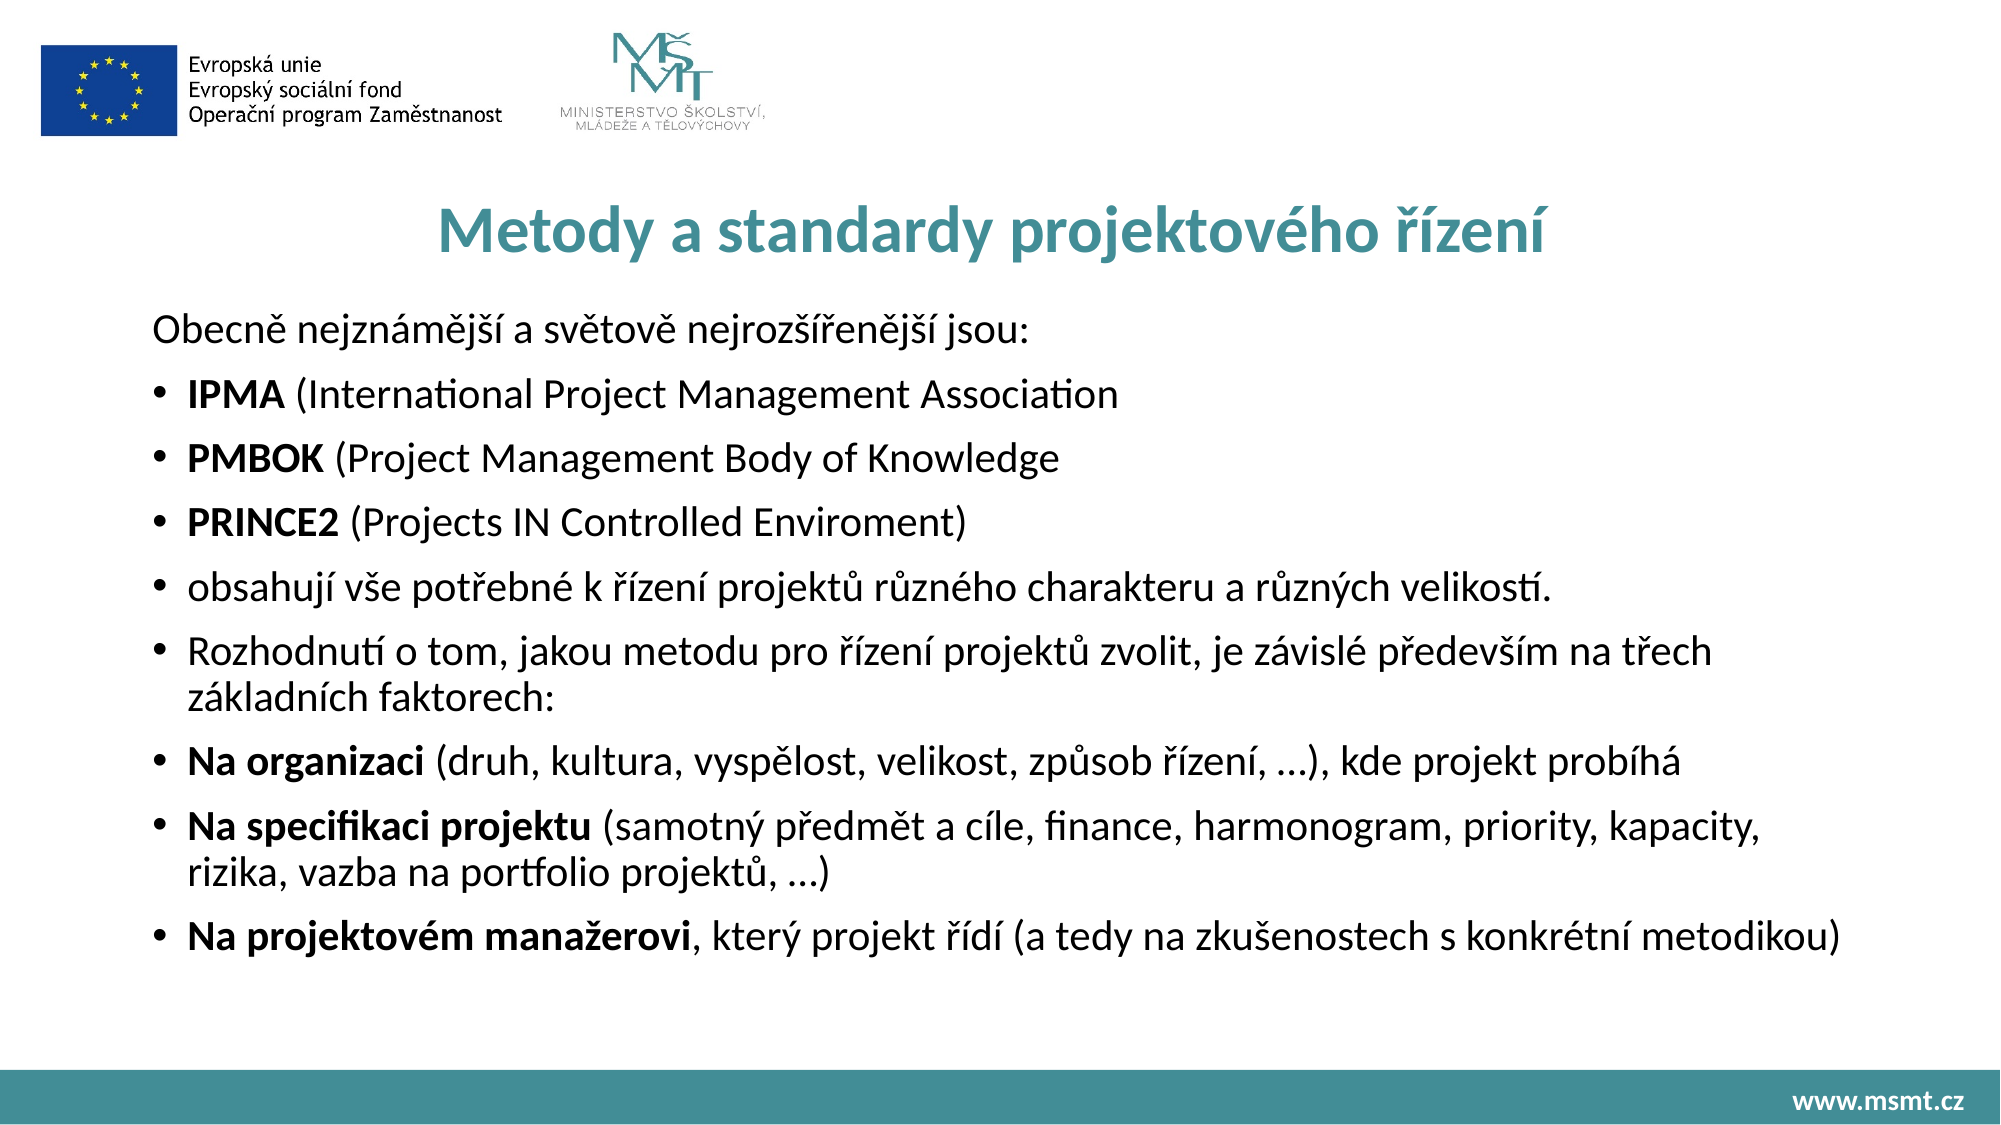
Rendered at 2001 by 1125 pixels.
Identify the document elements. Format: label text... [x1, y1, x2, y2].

title Metody a standardy projektového řízení [137, 161, 1863, 299]
picture [0, 0, 814, 176]
list Obecně nejznámější a světově nejrozšířenější jsou: IPMA (International Project Management Association PMBOK (Project Management Body of Knowledge PRINCE2 (Projects IN Controlled Enviroment) obsahují vše potřebné k řízení projektů různého charakteru a různých velikostí. Rozhodnutí o tom, jakou metodu pro řízení projektů zvolit, je závislé především na třech základních faktorech: Na organizaci (druh, kultura, vyspělost, velikost, způsob řízení, …), kde projekt probíhá Na specifikaci projektu (samotný předmět a cíle, finance, harmonogram, priority, kapacity, rizika, vazba na portfolio projektů, …) Na projektovém manažerovi, který projekt řídí (a tedy na zkušenostech s konkrétní metodikou) [137, 299, 1863, 1014]
